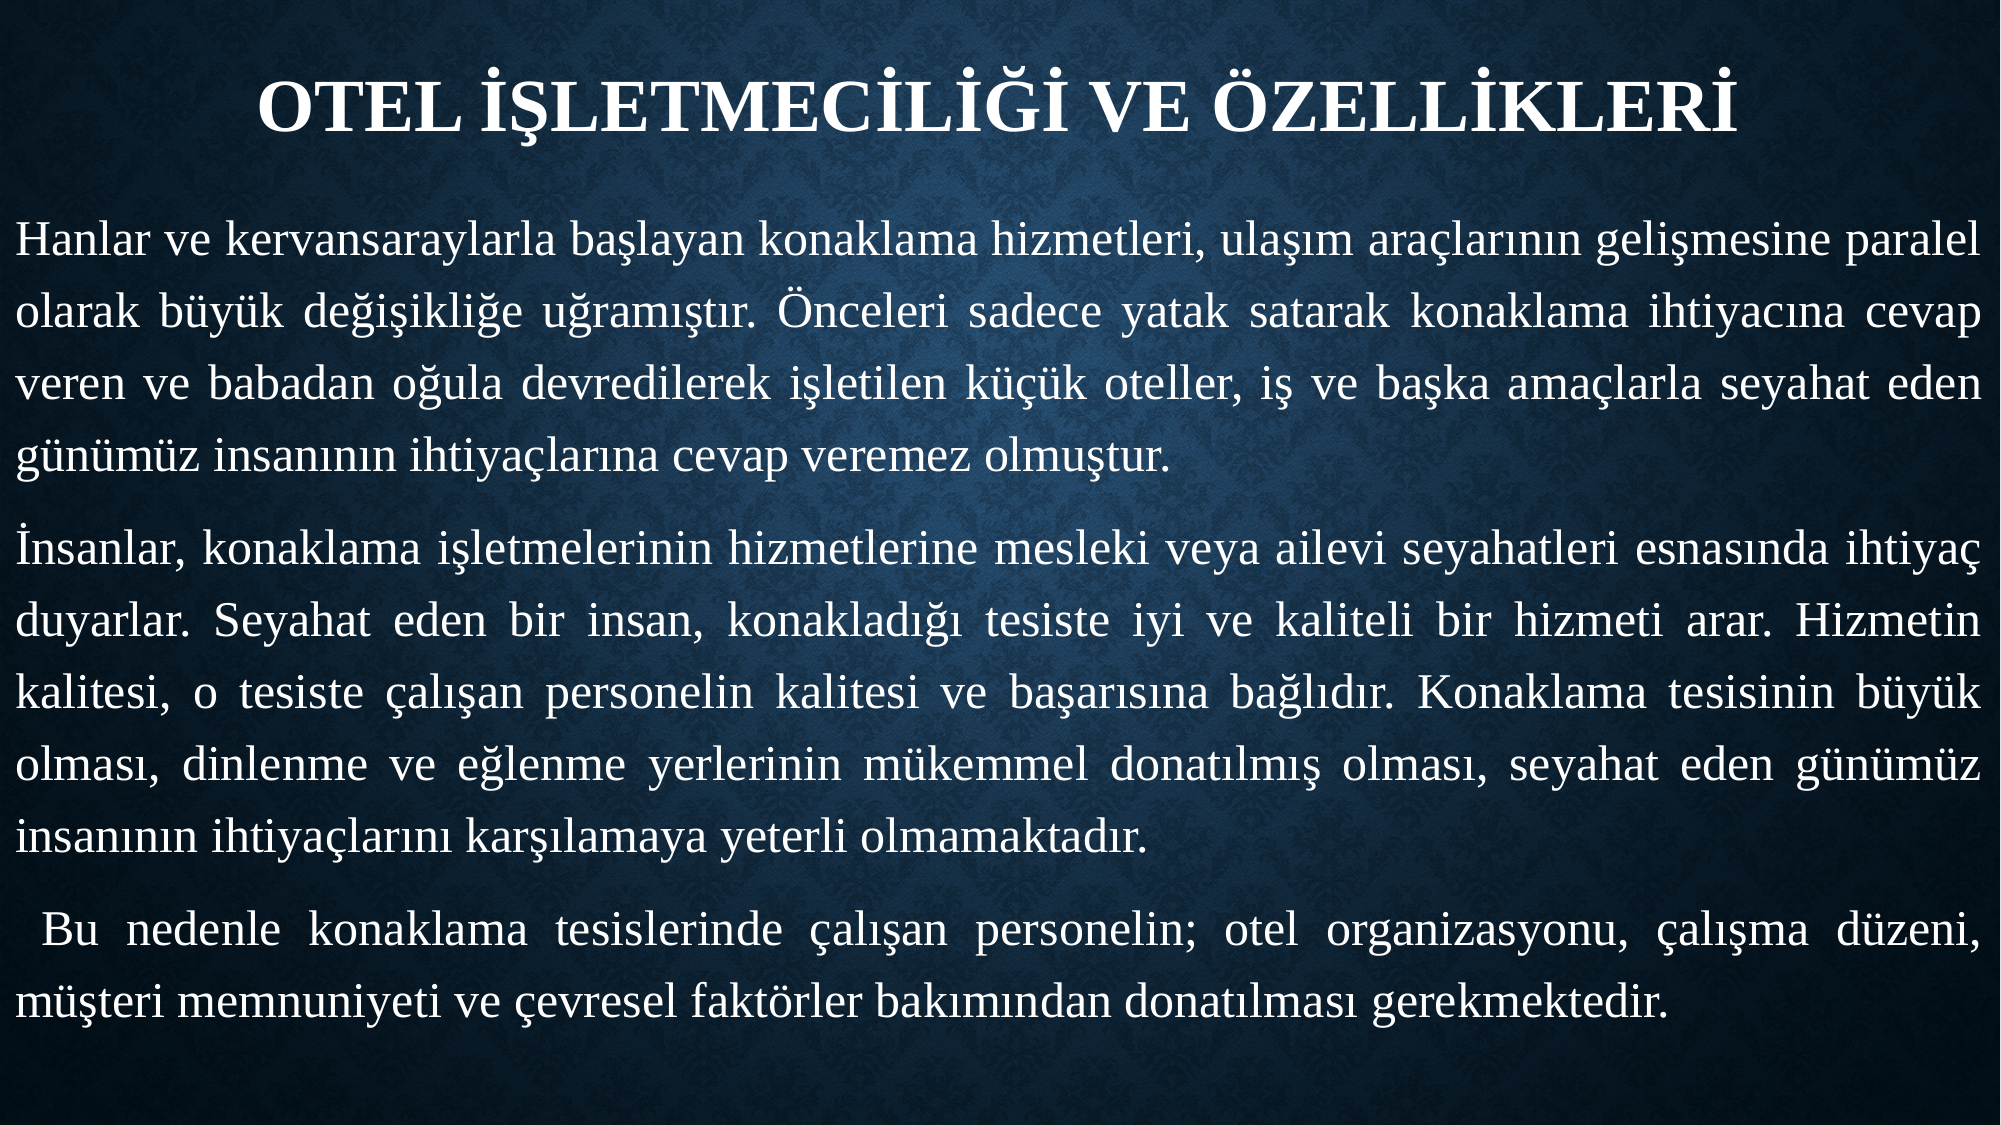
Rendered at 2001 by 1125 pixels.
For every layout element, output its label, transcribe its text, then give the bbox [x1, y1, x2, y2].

title Otel İşletmeciliği ve Özellikleri [0, 28, 2000, 185]
list Hanlar ve kervansaraylarla başlayan konaklama hizmetleri, ulaşım araçlarının gelişmesine paralel olarak büyük değişikliğe uğramıştır. Önceleri sadece yatak satarak konaklama ihtiyacına cevap veren ve babadan oğula devredilerek işletilen küçük oteller, iş ve başka amaçlarla seyahat eden günümüz insanının ihtiyaçlarına cevap veremez olmuştur. İnsanlar, konaklama işletmelerinin hizmetlerine mesleki veya ailevi seyahatleri esnasında ihtiyaç duyarlar. Seyahat eden bir insan, konakladığı tesiste iyi ve kaliteli bir hizmeti arar. Hizmetin kalitesi, o tesiste çalışan personelin kalitesi ve başarısına bağlıdır. Konaklama tesisinin büyük olması, dinlenme ve eğlenme yerlerinin mükemmel donatılmış olması, seyahat eden günümüz insanının ihtiyaçlarını karşılamaya yeterli olmamaktadır. Bu nedenle konaklama tesislerinde çalışan personelin; otel organizasyonu, çalışma düzeni, müşteri memnuniyeti ve çevresel faktörler bakımından donatılması gerekmektedir. [0, 185, 2000, 1125]
